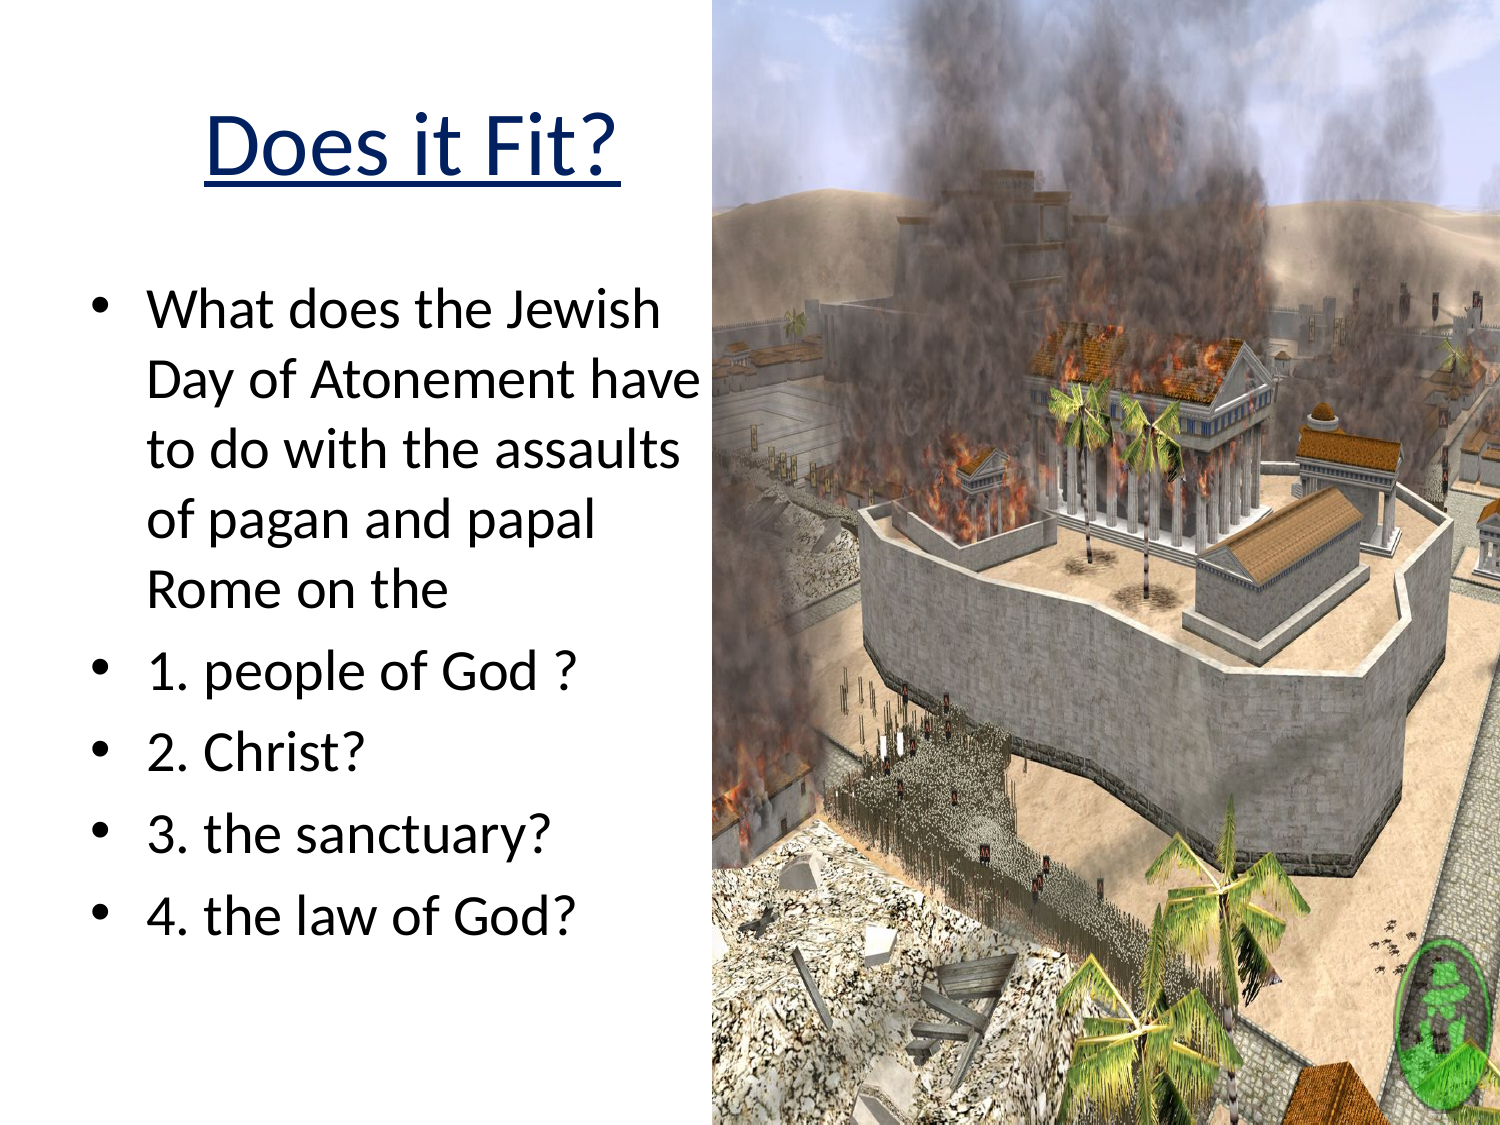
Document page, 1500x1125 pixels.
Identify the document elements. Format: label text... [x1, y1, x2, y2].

title Does it Fit? [75, 45, 707, 233]
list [712, 0, 1500, 1125]
list What does the Jewish Day of Atonement have to do with the assaults of pagan and papal Rome on the 1. people of God ? 2. Christ? 3. the sanctuary? 4. the law of God? [75, 262, 707, 1005]
